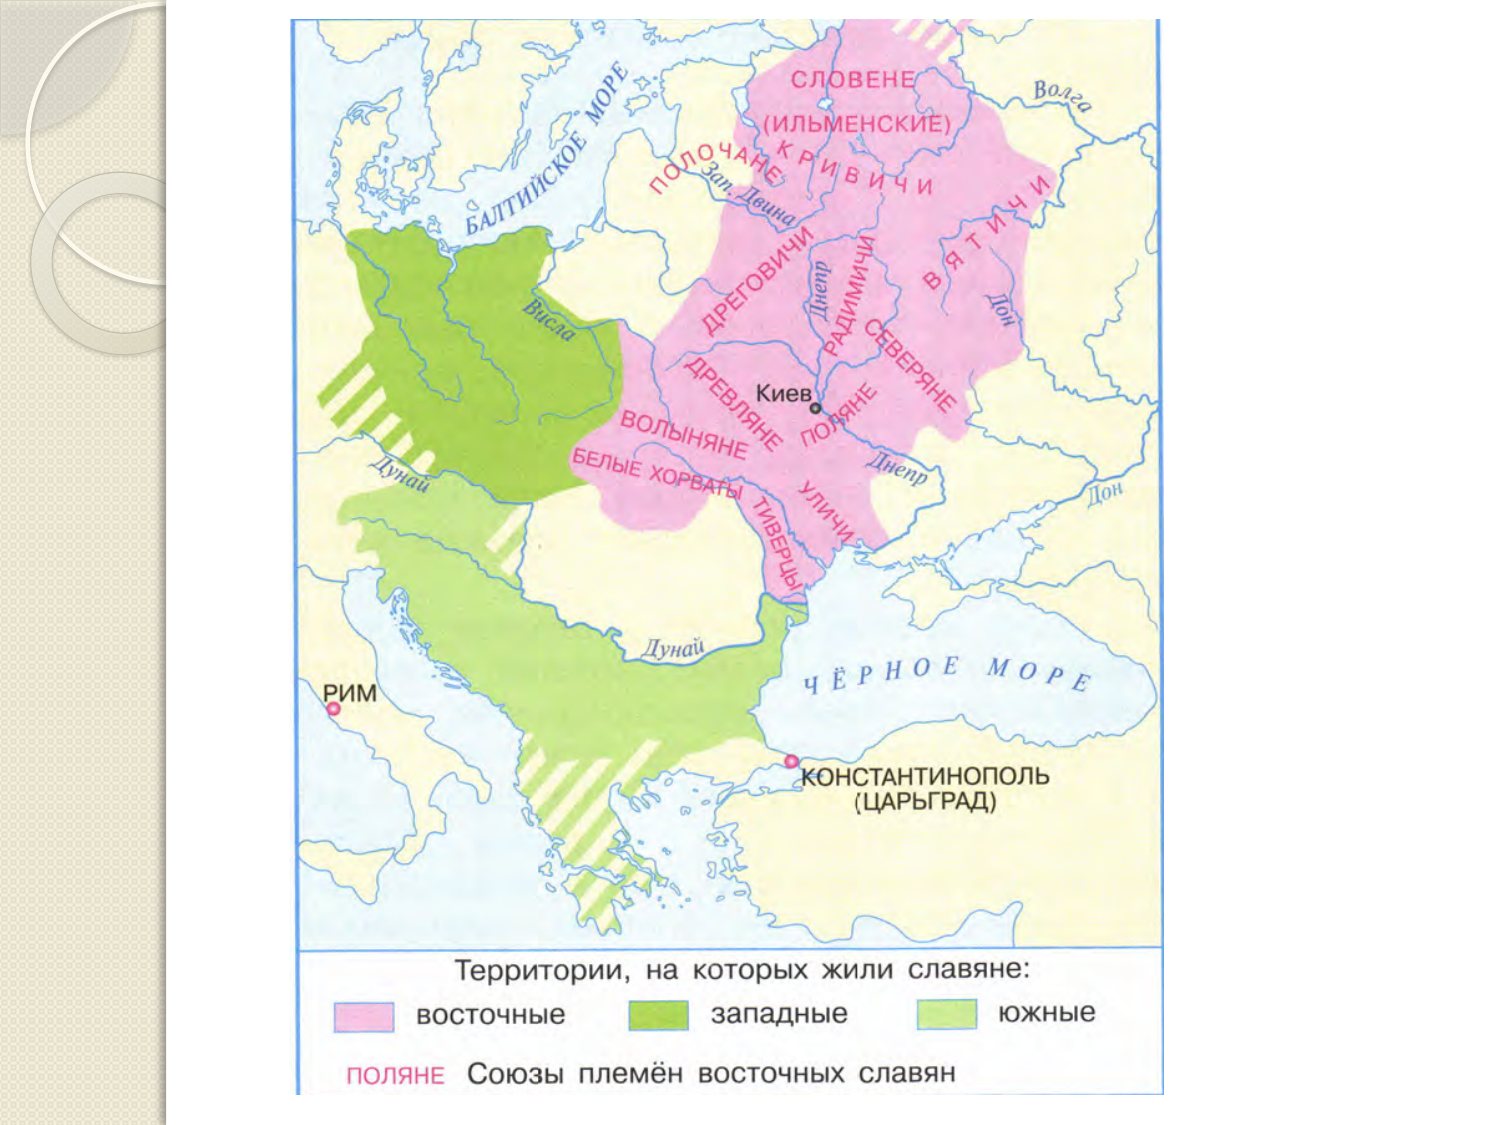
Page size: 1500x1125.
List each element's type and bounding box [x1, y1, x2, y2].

list [288, 18, 1164, 1096]
